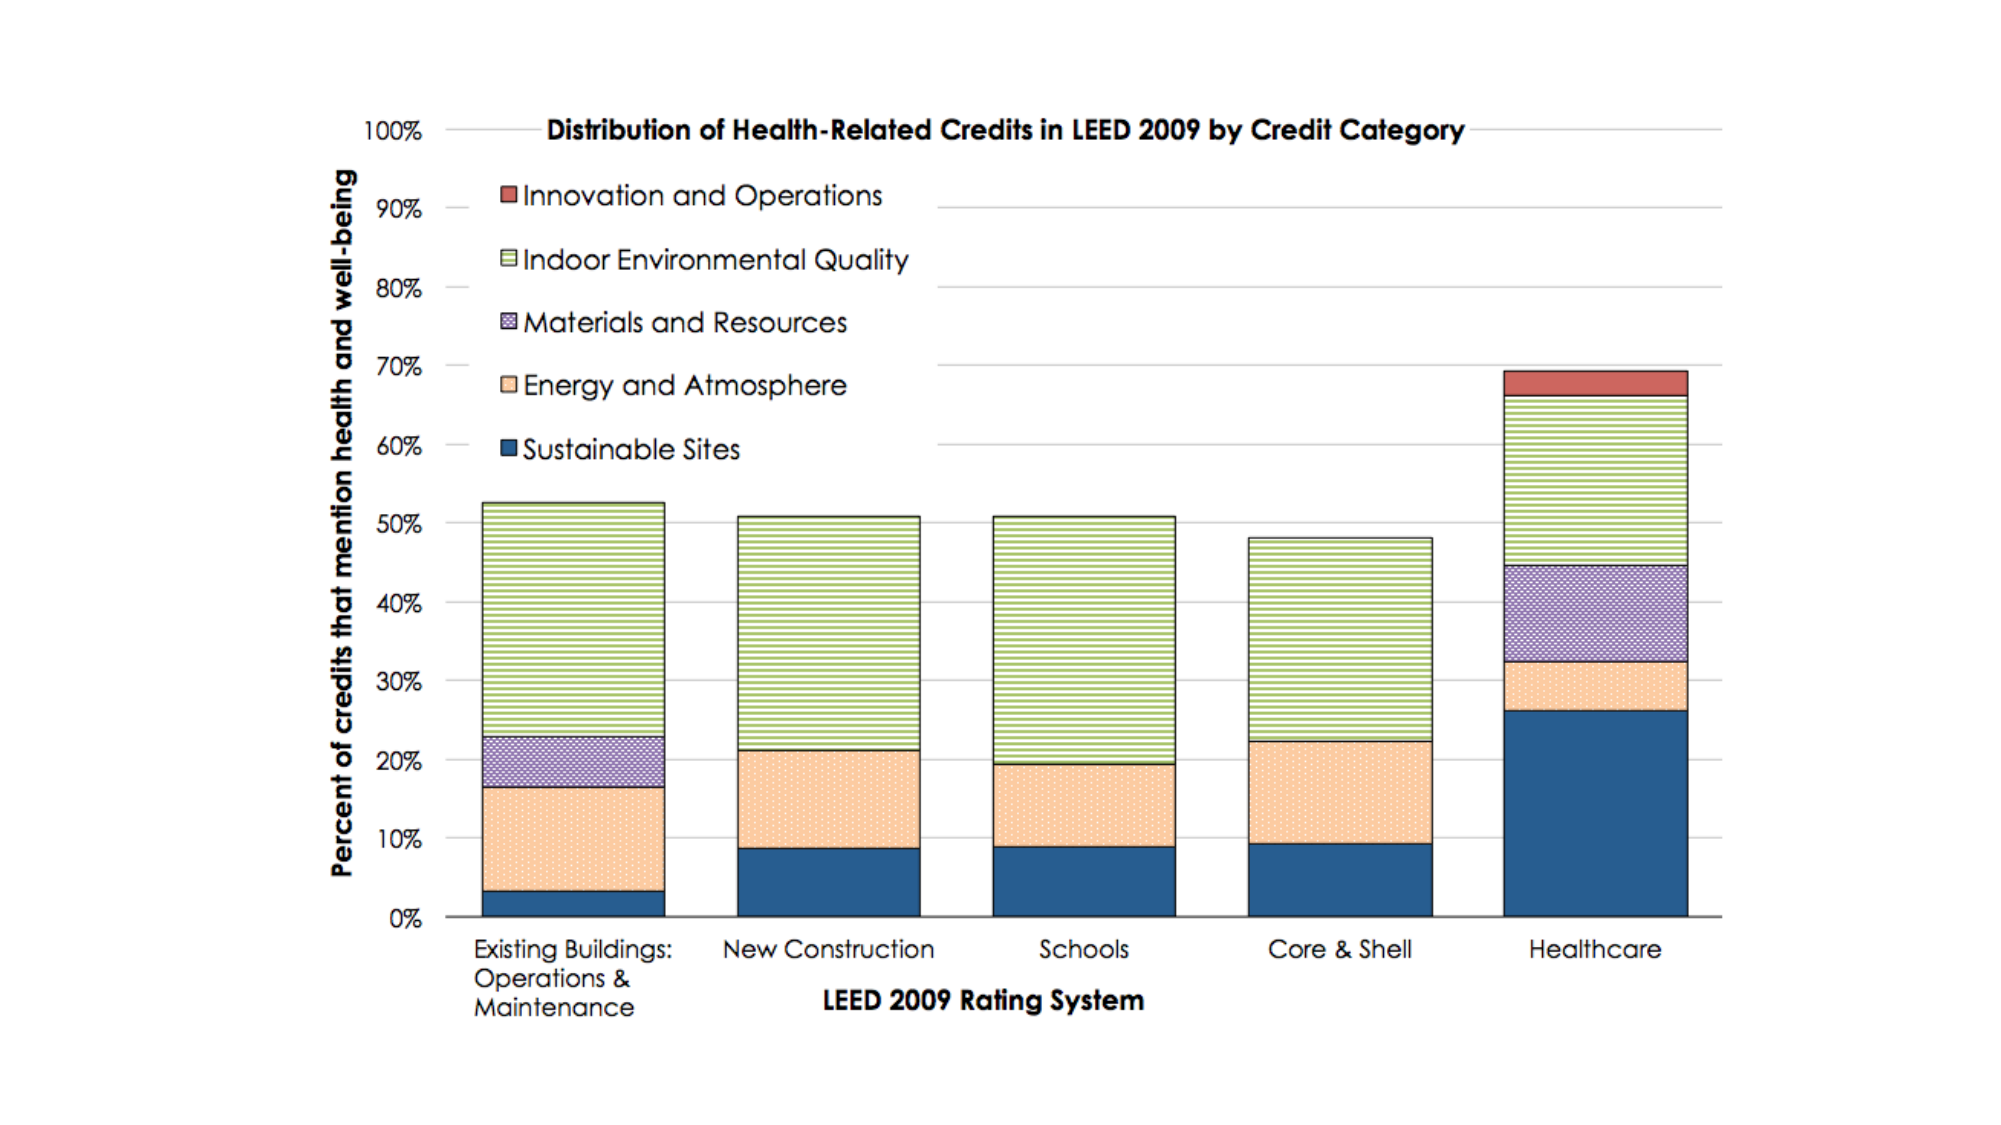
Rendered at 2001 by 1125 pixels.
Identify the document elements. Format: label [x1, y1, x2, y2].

picture [287, 97, 1724, 1051]
